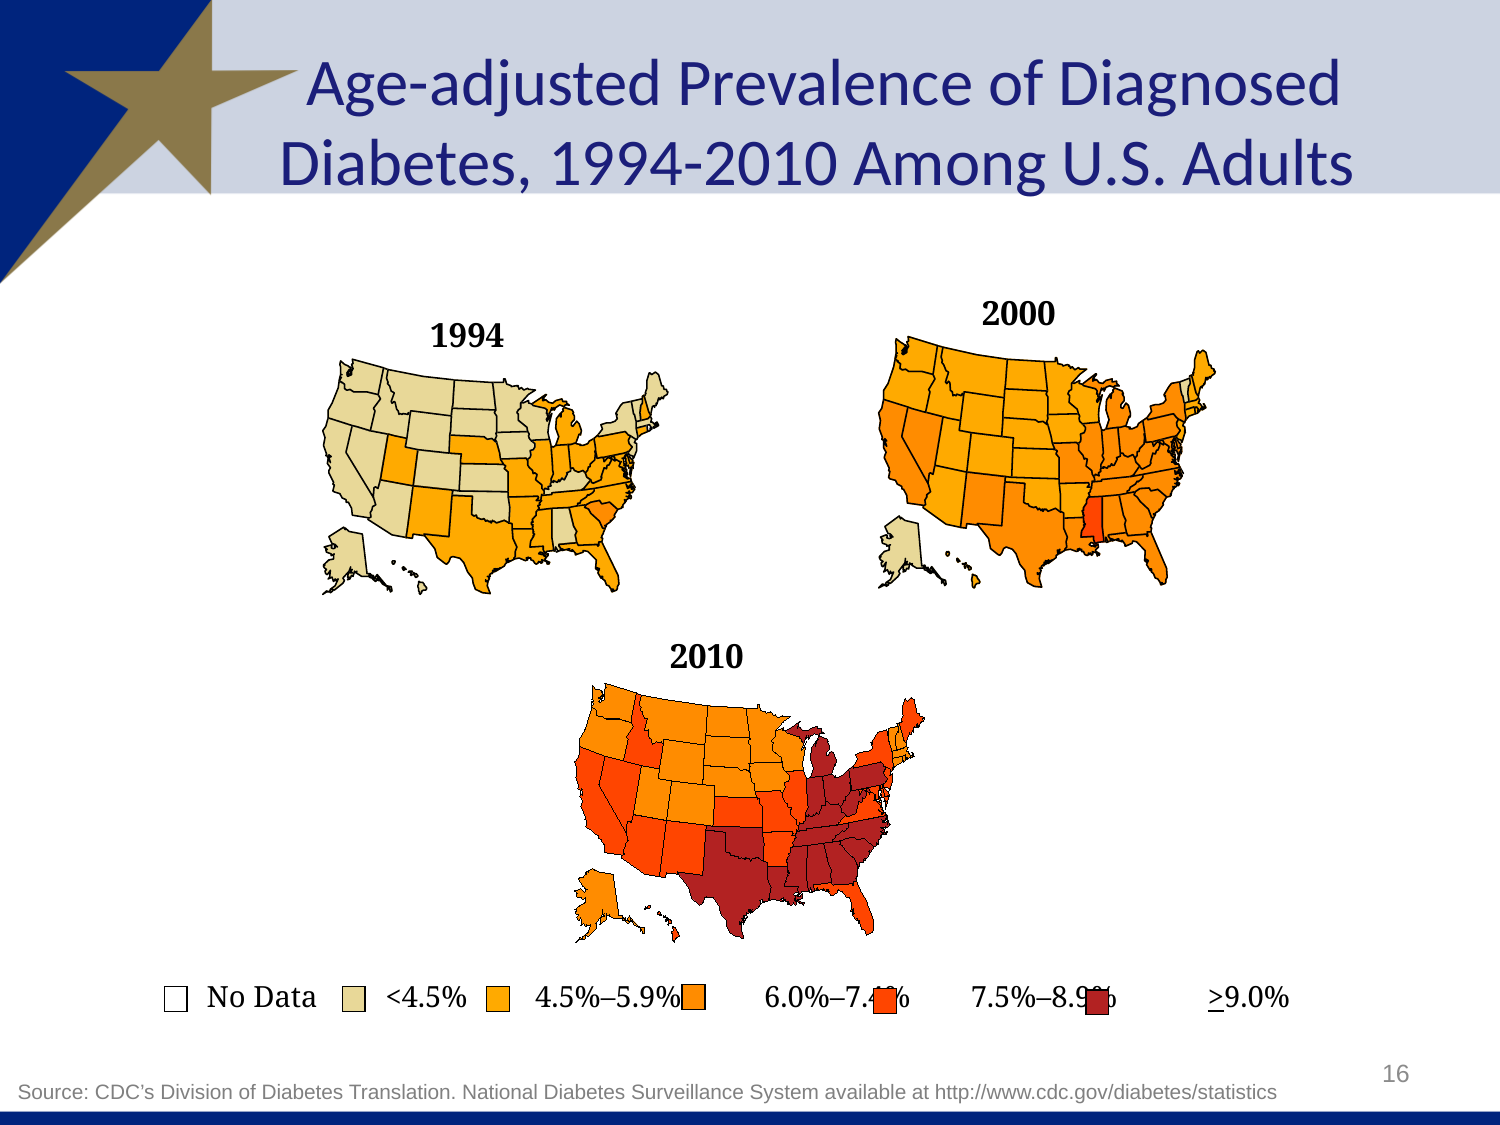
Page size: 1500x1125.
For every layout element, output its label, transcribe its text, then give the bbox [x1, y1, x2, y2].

slide_number 16 [1074, 1042, 1425, 1103]
picture [0, 0, 1500, 1125]
title Age-adjusted Prevalence of Diagnosed Diabetes, 1994-2010 Among U.S. Adults [262, 37, 1388, 167]
text_box Source: CDC’s Division of Diabetes Translation. National Diabetes Surveillance System available at http://www.cdc.gov/diabetes/statistics [2, 1071, 1388, 1111]
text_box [130, 167, 1388, 1034]
